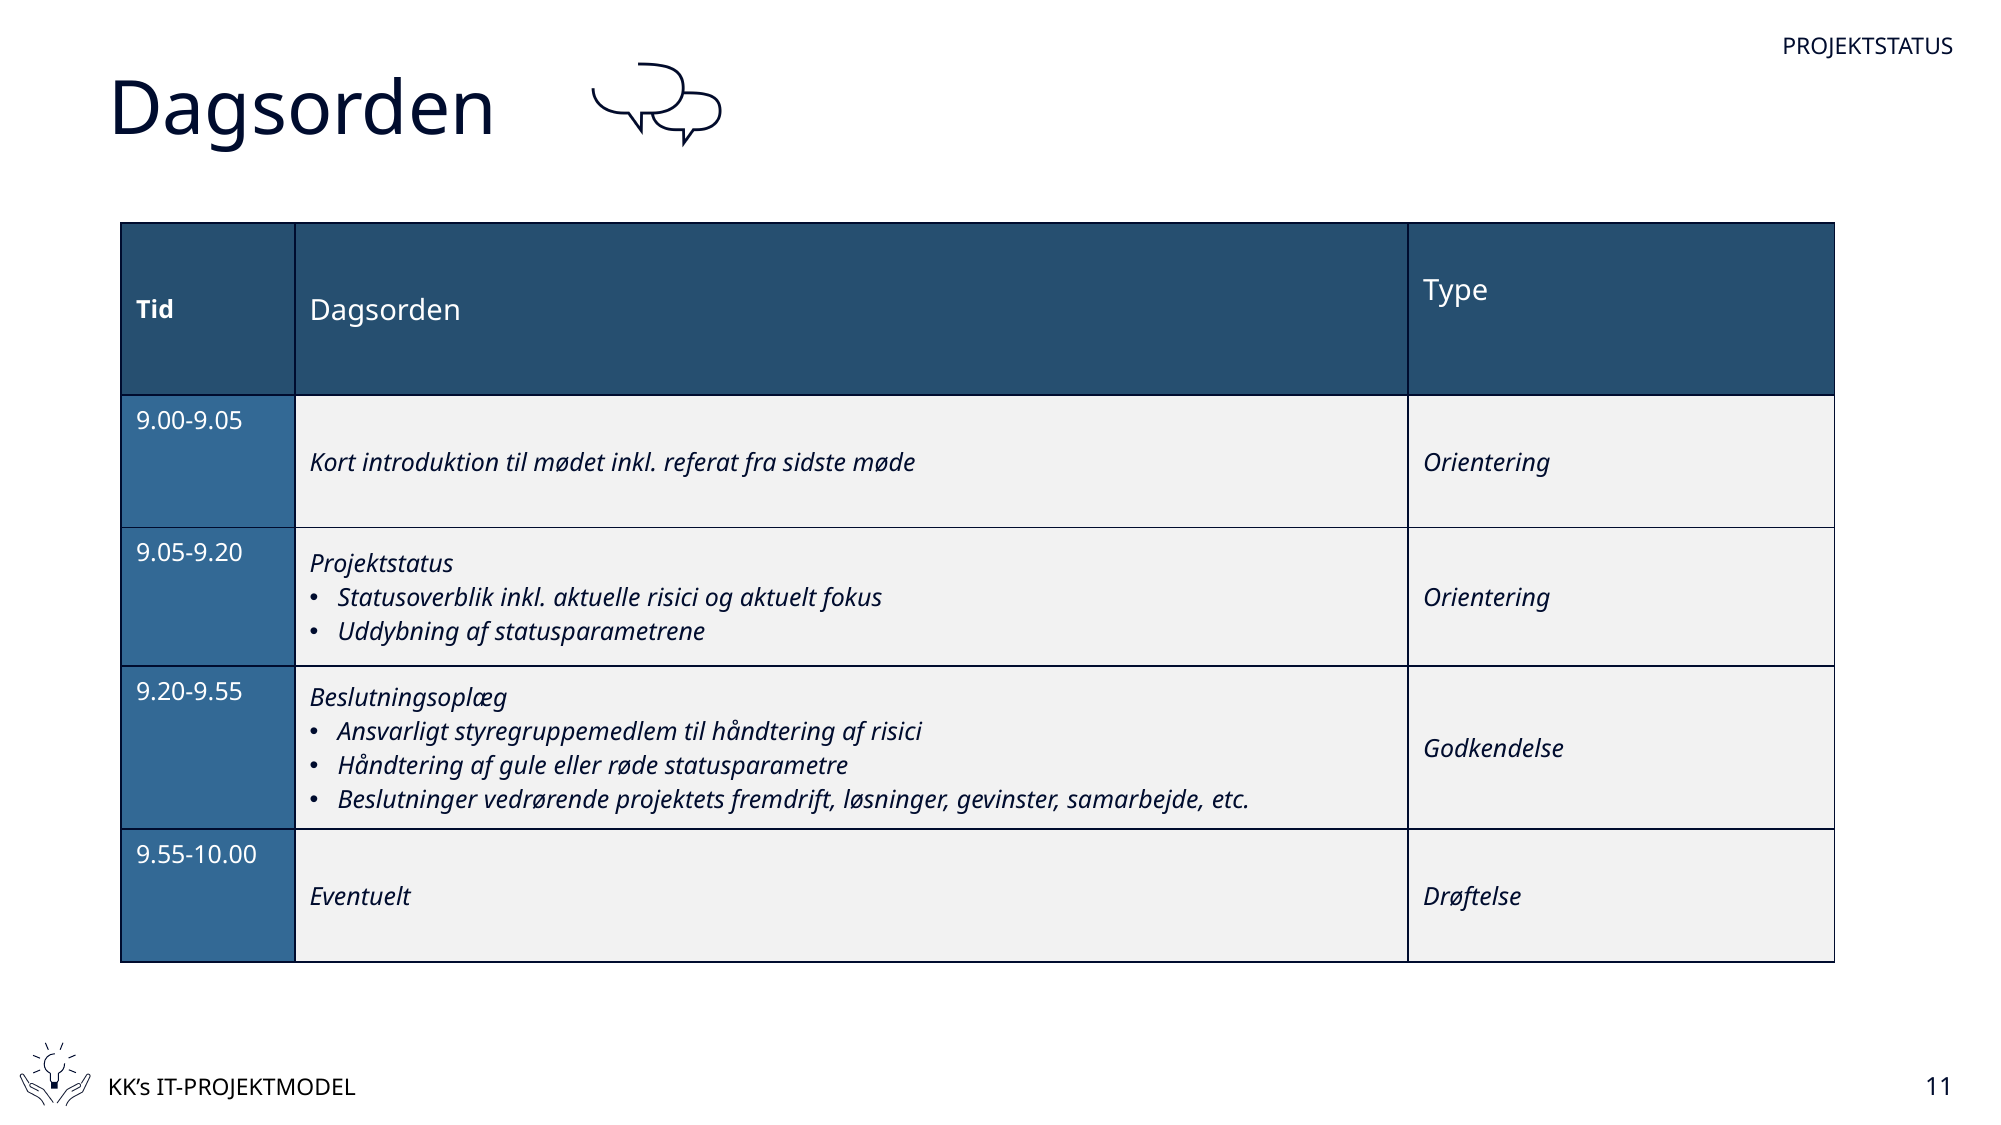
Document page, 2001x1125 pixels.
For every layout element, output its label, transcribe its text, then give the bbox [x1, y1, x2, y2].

table_cell 9.05-9.20 [122, 528, 294, 665]
picture [6, 1061, 104, 1121]
picture [51, 1074, 57, 1081]
table_cell Orientering [1409, 396, 1834, 527]
table_cell Projektstatus Statusoverblik inkl. aktuelle risici og aktuelt fokus Uddybning af statusparametrene [296, 528, 1407, 665]
table_cell 9.20-9.55 [122, 667, 294, 828]
table_header Tid [122, 224, 294, 394]
table_cell Eventuelt [296, 830, 1407, 961]
table_cell Orientering [1409, 528, 1834, 665]
title Dagsorden [93, 62, 1953, 223]
table_cell 9.00-9.05 [122, 396, 294, 527]
table_header Dagsorden [296, 224, 1407, 394]
table_cell Beslutningsoplæg Ansvarligt styregruppemedlem til håndtering af risici Håndtering af gule eller røde statusparametre Beslutninger vedrørende projektets fremdrift, løsninger, gevinster, samarbejde, etc. [296, 667, 1407, 828]
table_header Type [1409, 224, 1834, 394]
slide_number 11 [1518, 1057, 1969, 1118]
table_cell Kort introduktion til mødet inkl. referat fra sidste møde [296, 396, 1407, 527]
picture [591, 40, 722, 171]
table_cell Godkendelse [1409, 667, 1834, 828]
table_cell Drøftelse [1409, 830, 1834, 961]
table_cell 9.55-10.00 [122, 830, 294, 961]
